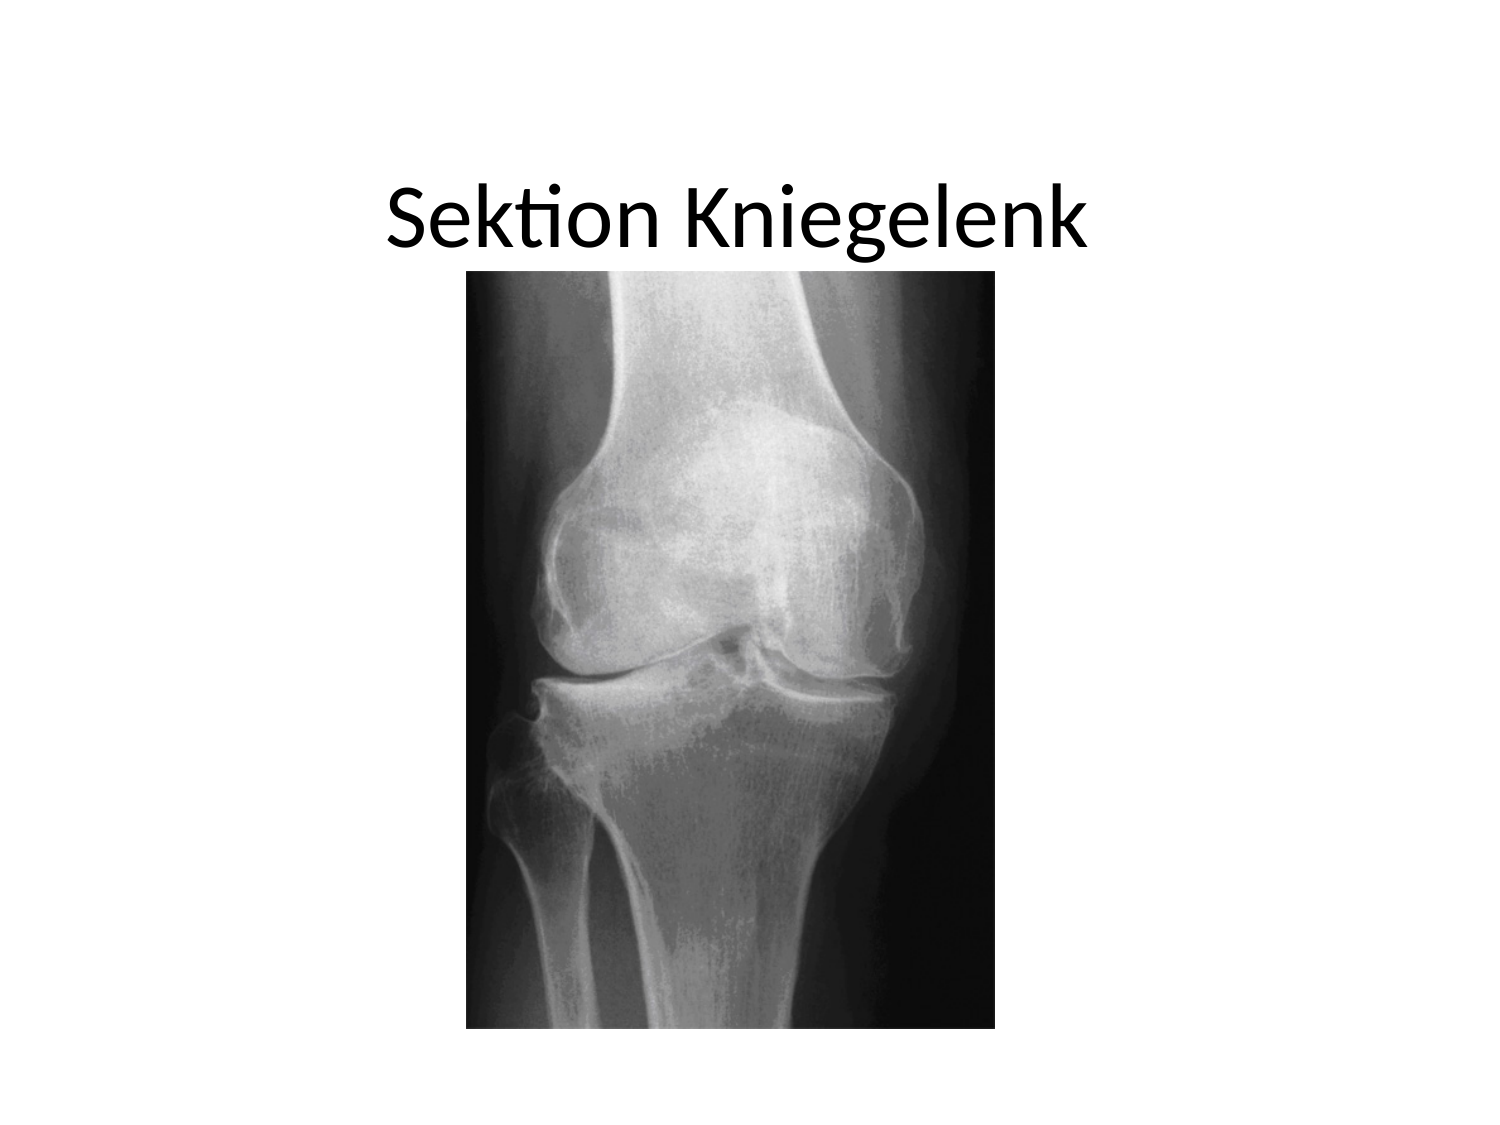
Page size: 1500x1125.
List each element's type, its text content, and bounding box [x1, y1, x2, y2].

title Sektion Kniegelenk [100, 90, 1376, 332]
picture [466, 271, 995, 1029]
